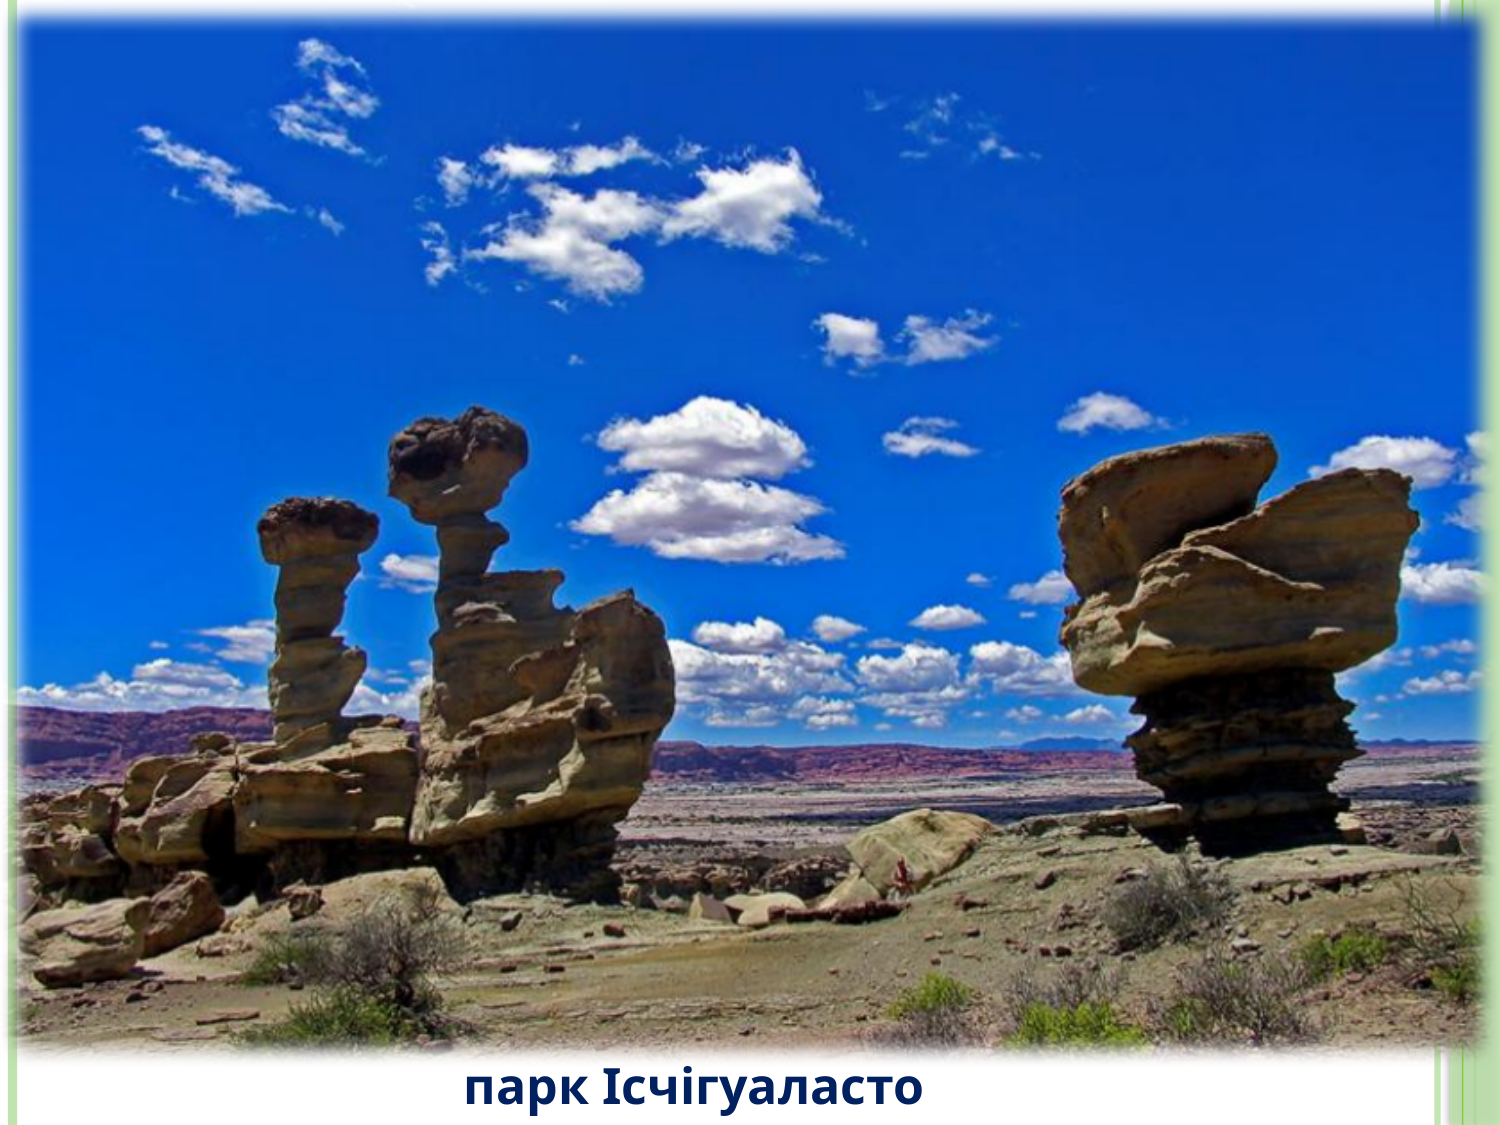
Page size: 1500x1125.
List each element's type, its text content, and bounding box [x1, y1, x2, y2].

list парк Ісчігуаласто [82, 1075, 1307, 1125]
picture [0, 0, 1500, 1067]
